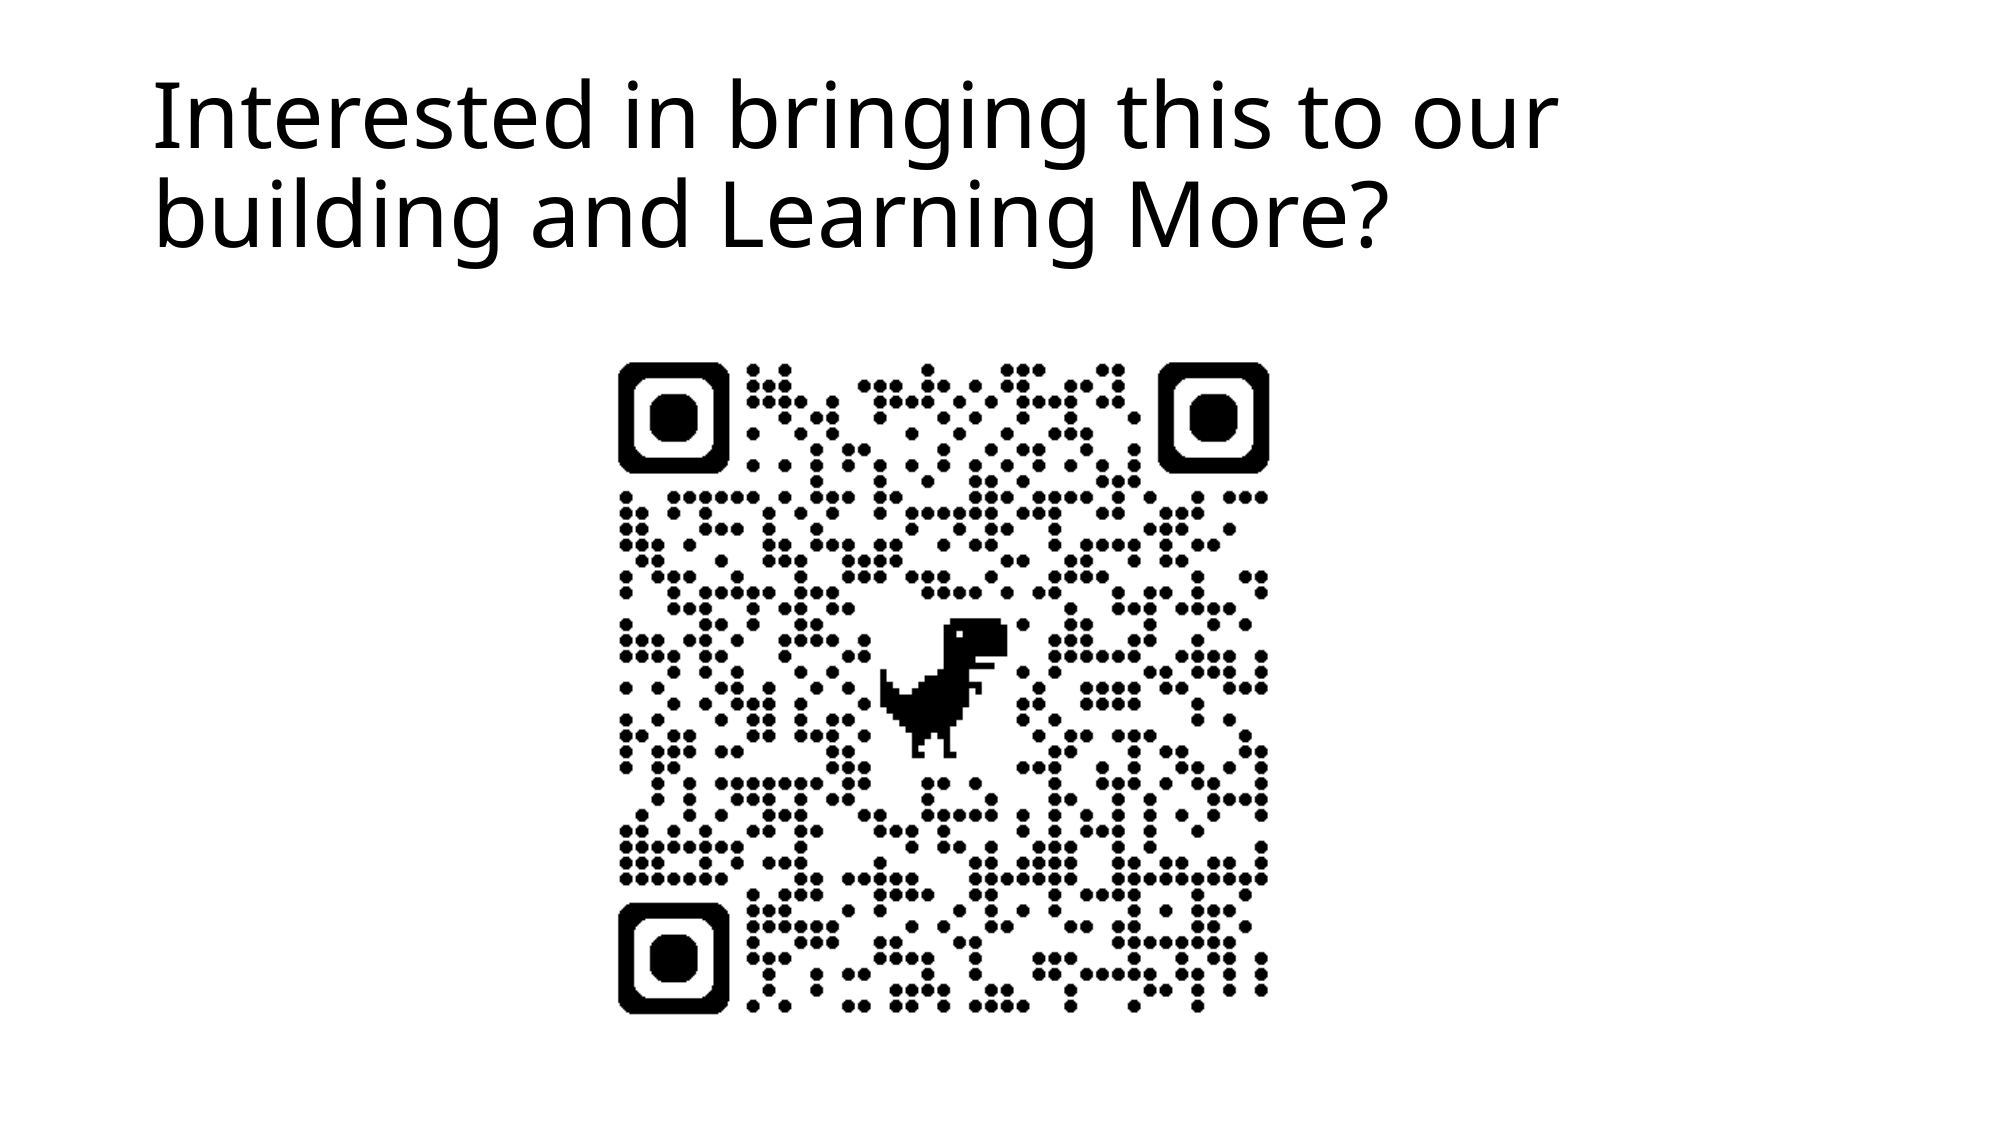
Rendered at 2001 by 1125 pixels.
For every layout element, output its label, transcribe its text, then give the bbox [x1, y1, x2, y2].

title Interested in bringing this to our building and Learning More? [137, 59, 1863, 278]
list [555, 299, 1333, 1078]
